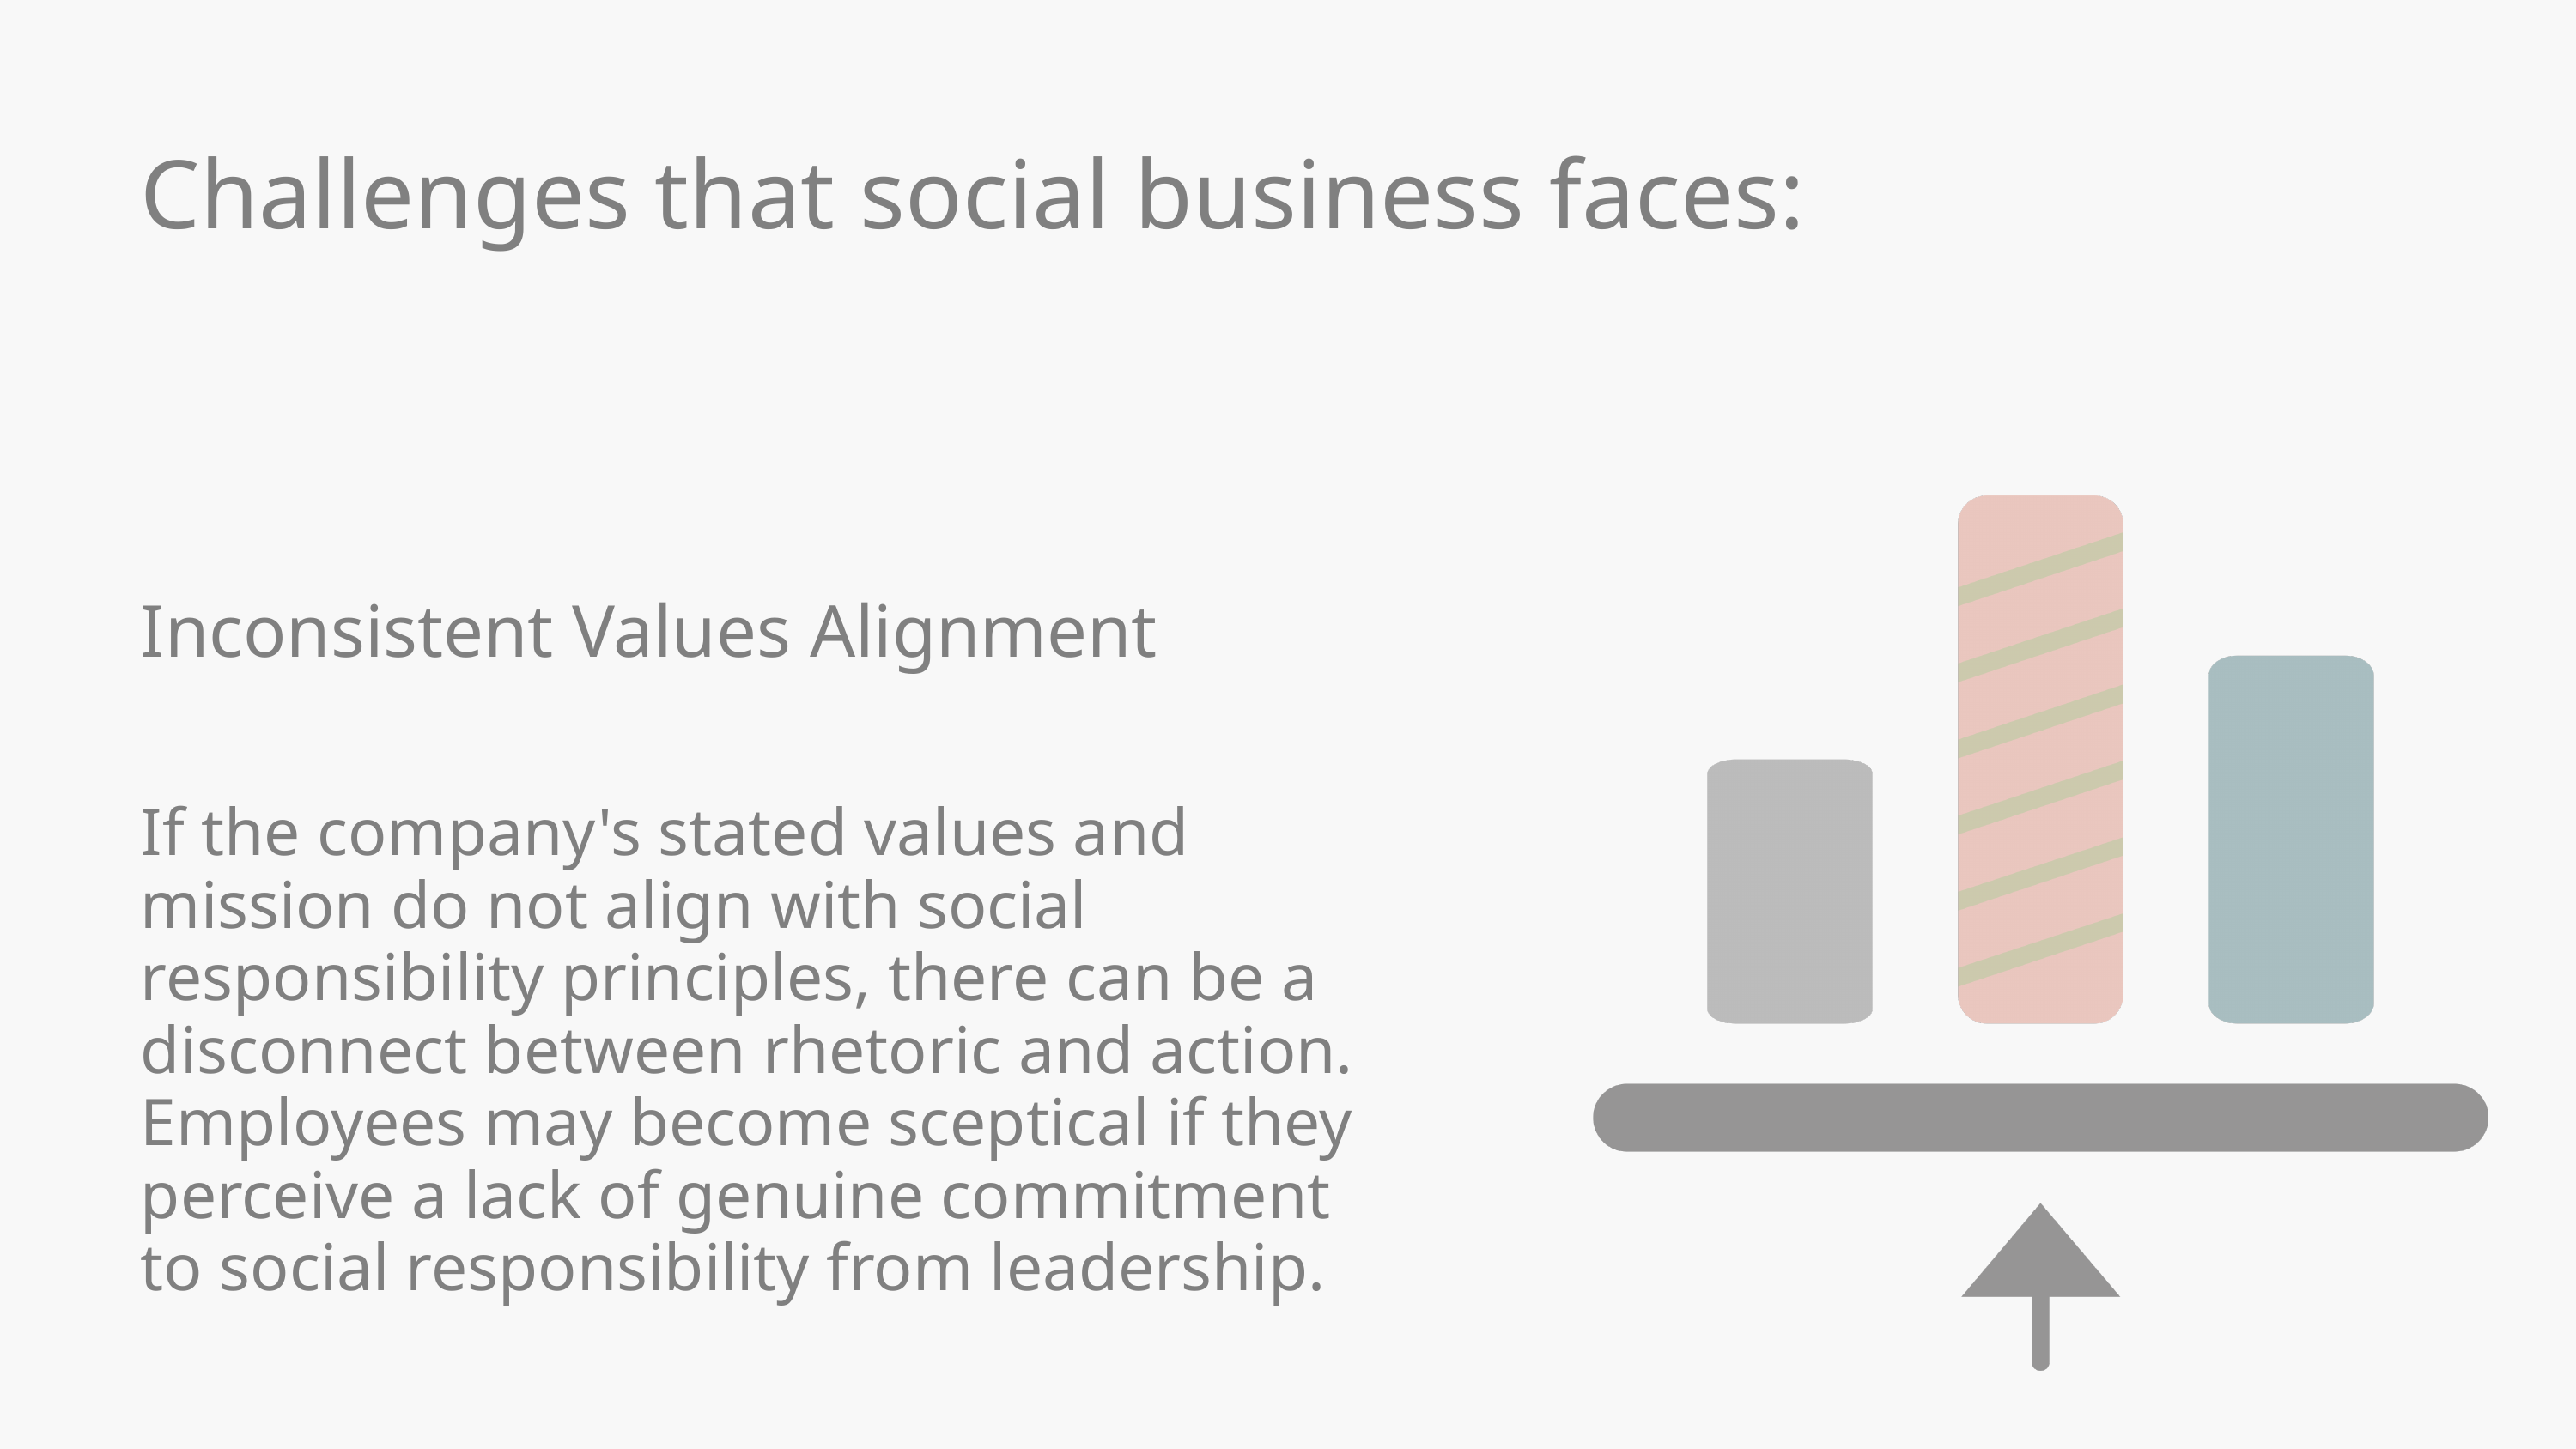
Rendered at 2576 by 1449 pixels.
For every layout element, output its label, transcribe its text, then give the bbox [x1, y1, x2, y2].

text_box If the company's stated values and mission do not align with social responsibility principles, there can be a disconnect between rhetoric and action. Employees may become sceptical if they perceive a lack of genuine commitment to social responsibility from leadership. [140, 796, 1405, 1304]
text_box [1593, 495, 2488, 1371]
text_box Challenges that social business faces: [140, 175, 1987, 248]
text_box Inconsistent Values Alignment [140, 584, 1245, 671]
